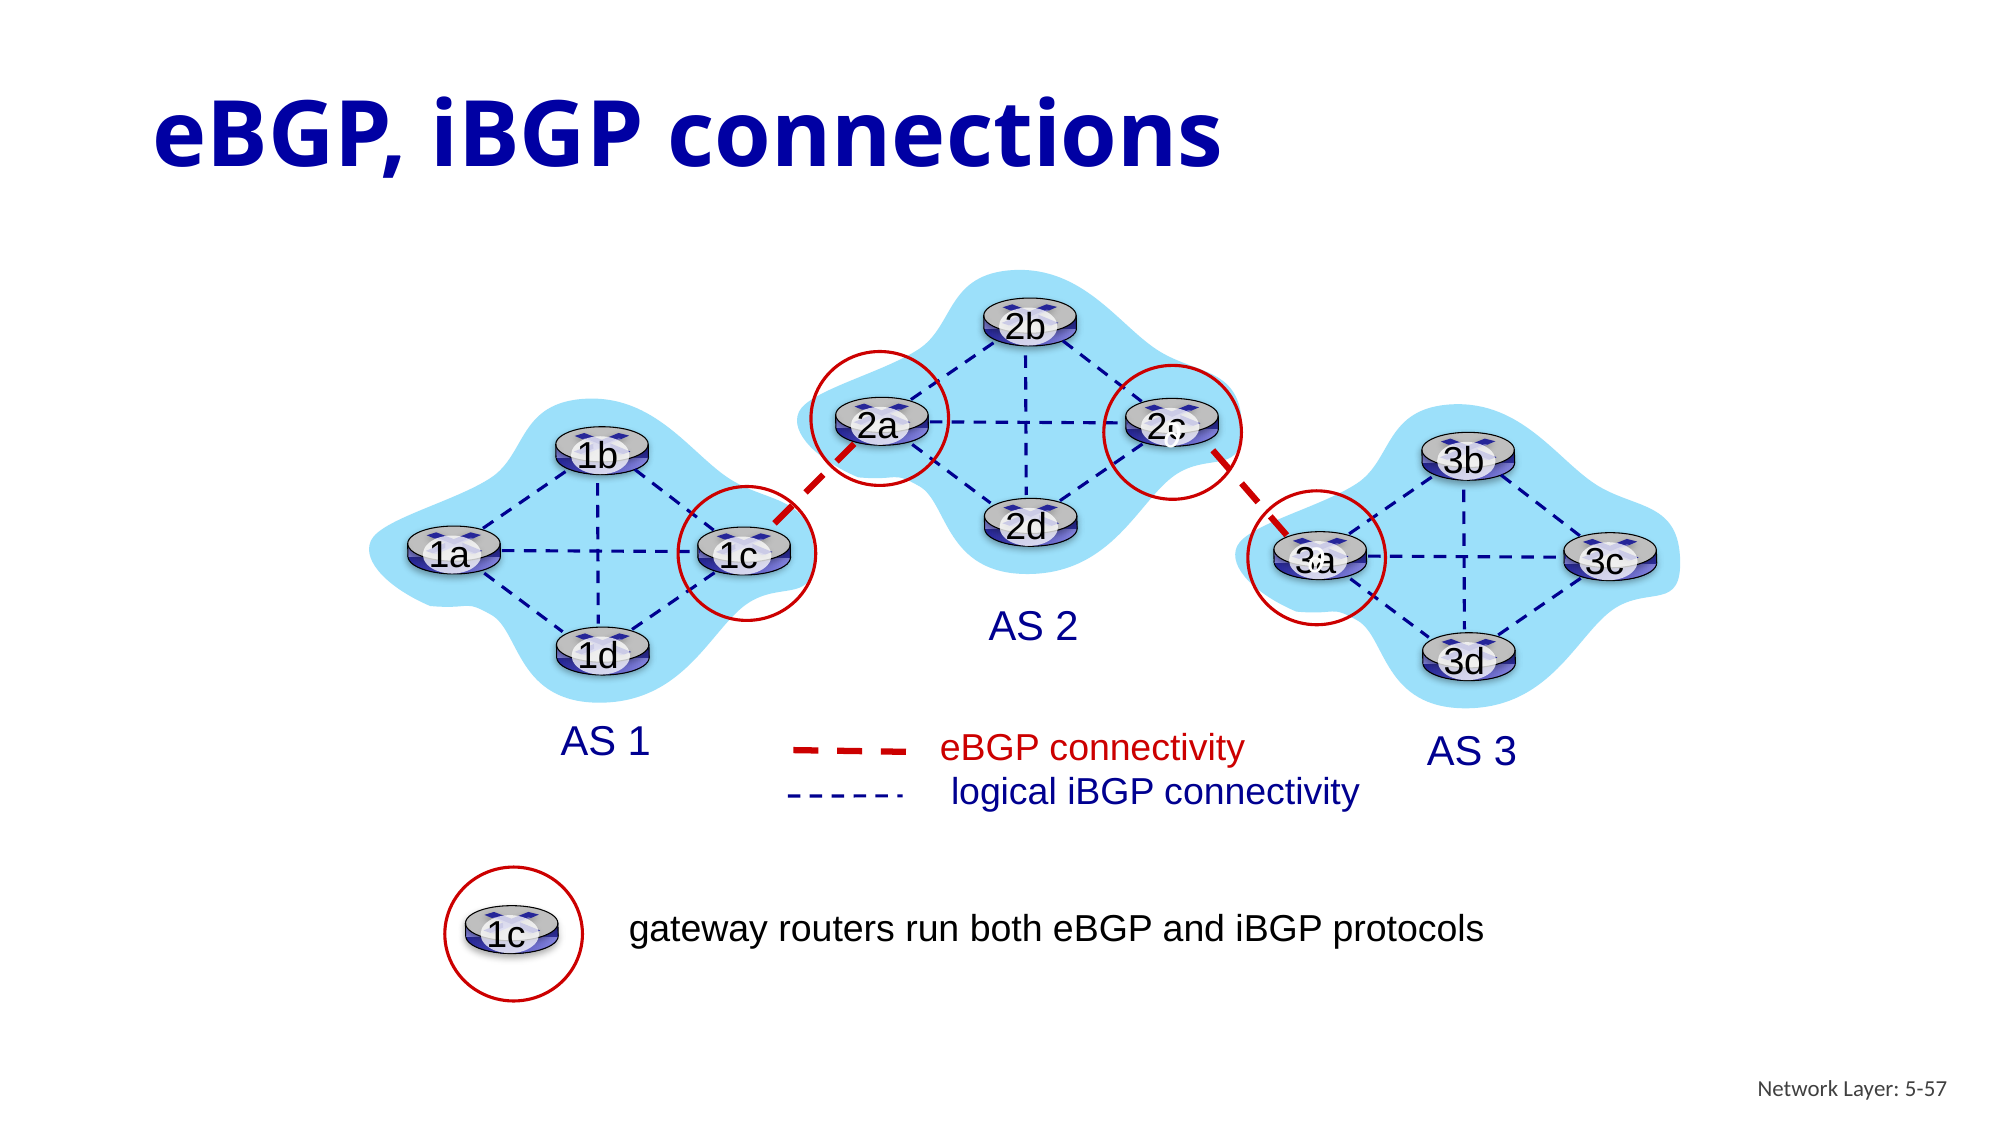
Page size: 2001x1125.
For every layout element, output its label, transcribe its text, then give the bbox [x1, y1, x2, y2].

text_box [369, 500, 444, 607]
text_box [1506, 404, 1681, 709]
text_box AS 3 [1506, 715, 1533, 781]
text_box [796, 269, 1243, 351]
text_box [444, 351, 1506, 1001]
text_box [407, 522, 444, 584]
title eBGP, iBGP connections [137, 63, 1863, 211]
slide_number Network Layer: 5-57 [1512, 1056, 1963, 1117]
